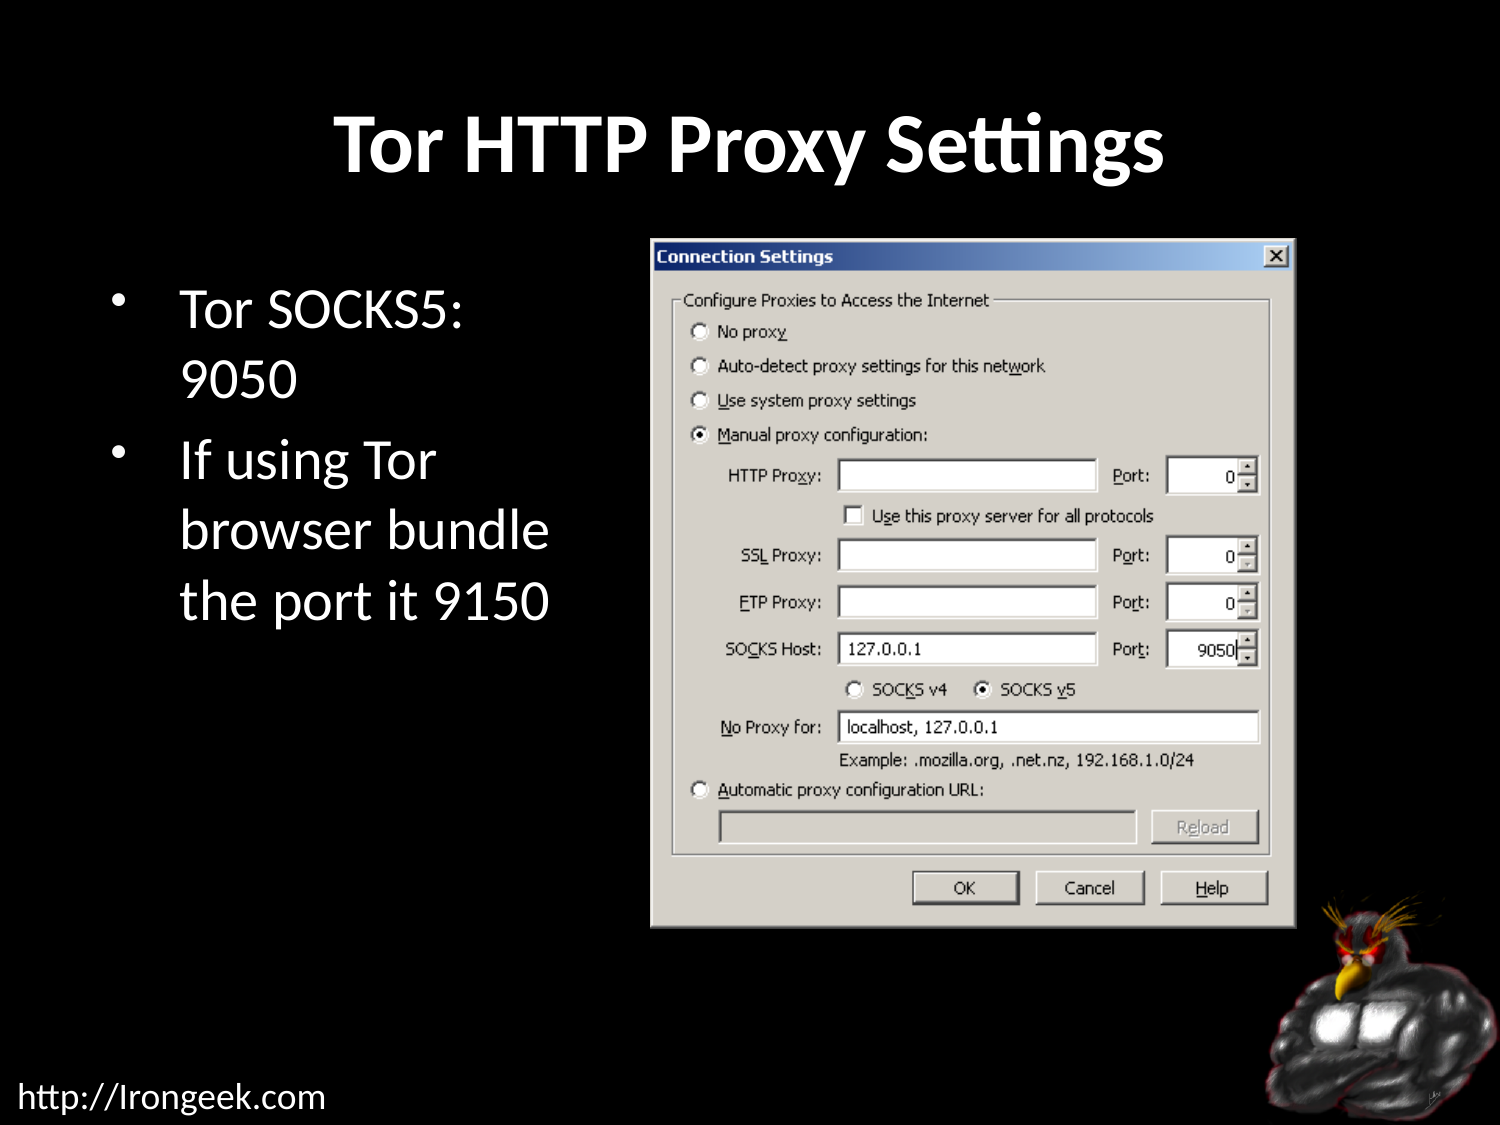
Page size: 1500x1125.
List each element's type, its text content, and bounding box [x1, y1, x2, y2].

picture [649, 237, 1298, 929]
title Tor HTTP Proxy Settings [75, 45, 1425, 233]
picture [1259, 890, 1500, 1125]
list Tor SOCKS5: 9050 If using Tor browser bundle the port it 9150 [74, 262, 1426, 1036]
